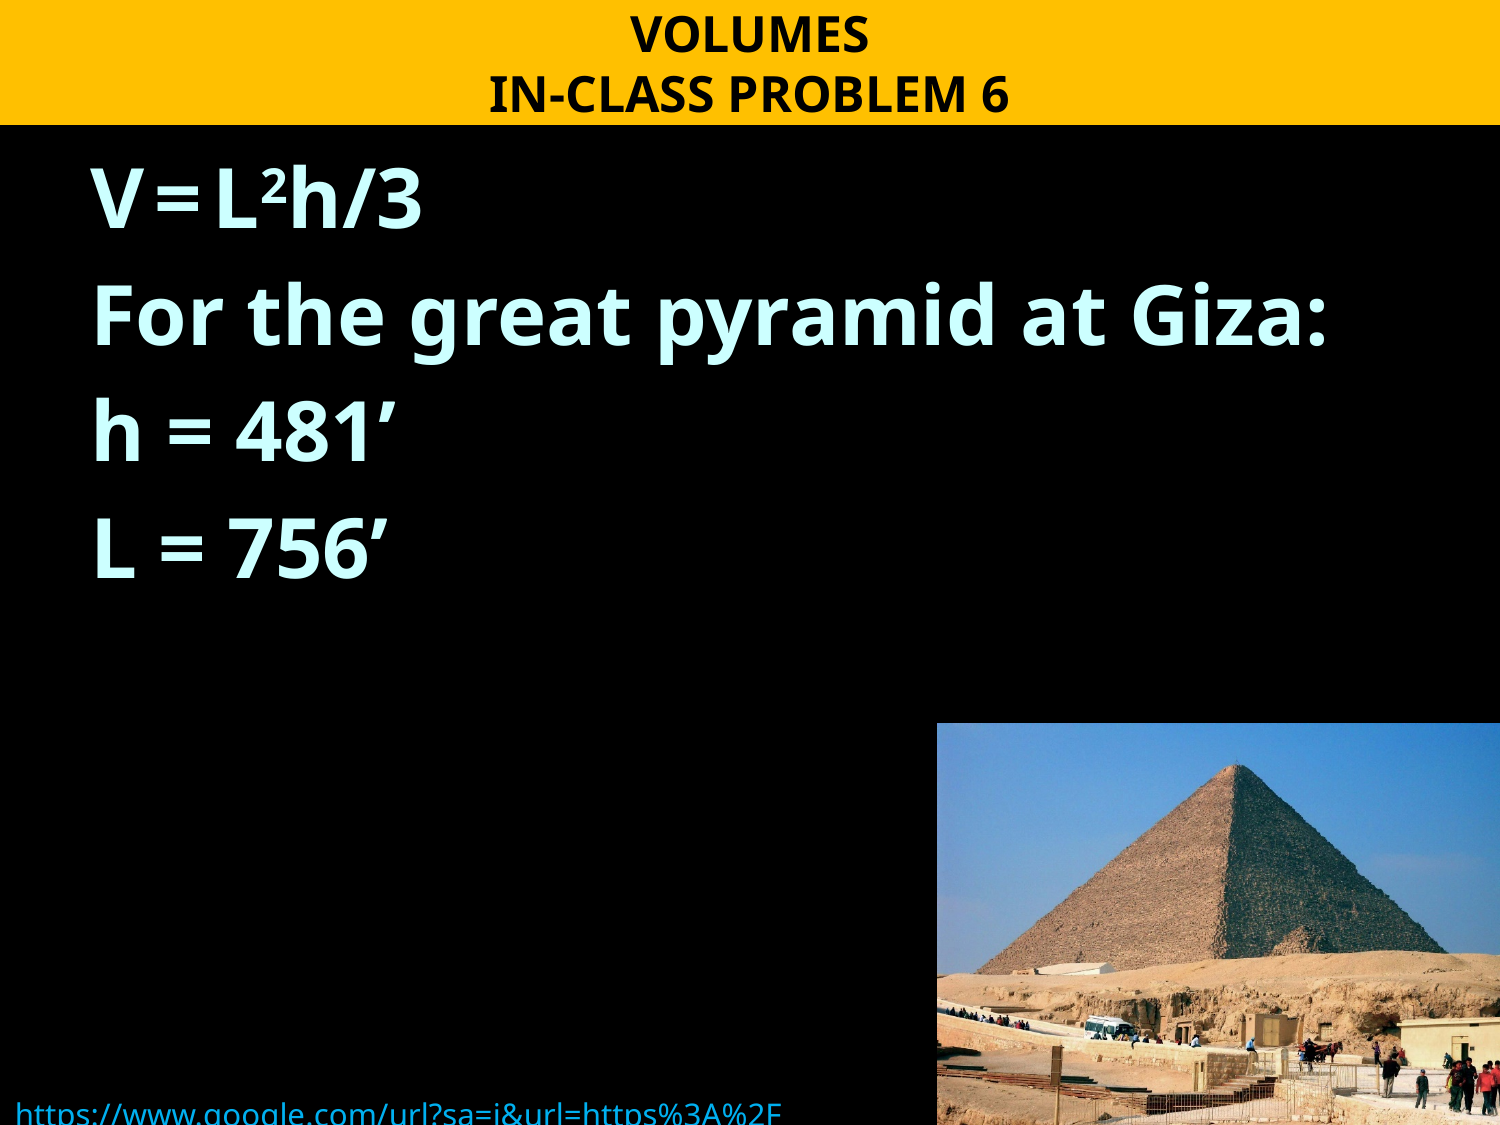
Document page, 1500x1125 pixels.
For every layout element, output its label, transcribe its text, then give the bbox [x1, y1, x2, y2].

text_box https://www.google.com/url?sa=i&url=https%3A%2F%2Fwww.britannica.com%2Fplace%2FGreat-Pyramid&psig=AOvVaw2L_OI6TyEK0aBlRkfplu1e&ust=1626226167322000&source=images&cd=vfe&ved=0CAcQjRxqFwoTCIiF0Nry3vECFQAAAAAdAAAAABAP [0, 1087, 932, 1125]
list V = L2h/3 For the great pyramid at Giza: h = 481’ L = 756’ [75, 137, 1500, 1063]
text_box VOLUMES IN-CLASS PROBLEM 6 [0, 0, 1500, 125]
picture [937, 722, 1500, 1125]
